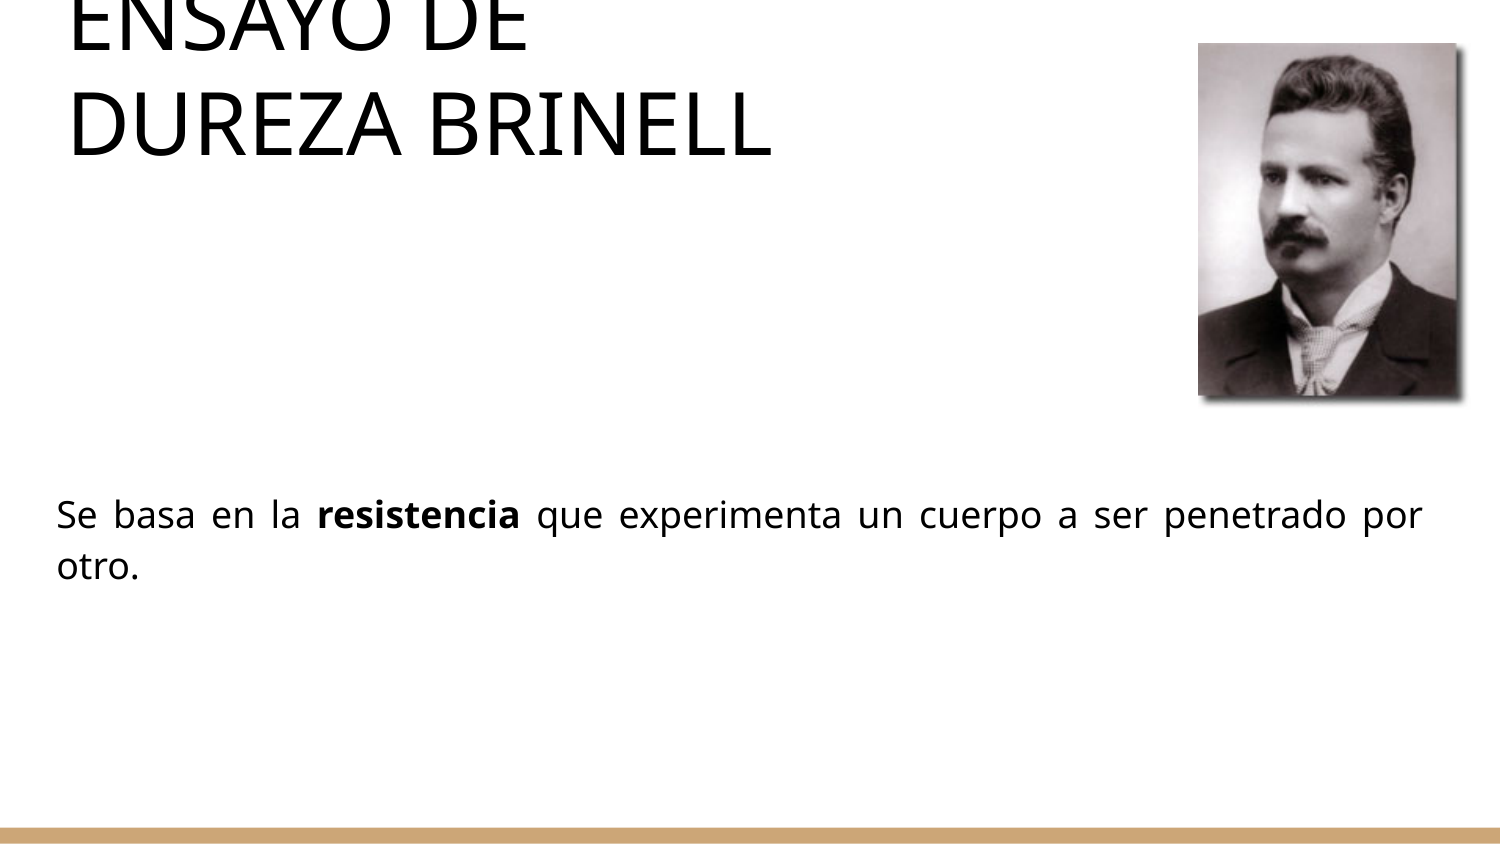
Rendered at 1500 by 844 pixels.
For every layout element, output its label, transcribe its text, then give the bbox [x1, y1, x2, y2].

picture [1198, 43, 1471, 410]
title ENSAYO DE DUREZA BRINELL [183, 51, 892, 189]
text_box [0, 0, 183, 228]
list Se basa en la resistencia que experimenta un cuerpo a ser penetrado por otro. [41, 469, 1439, 708]
